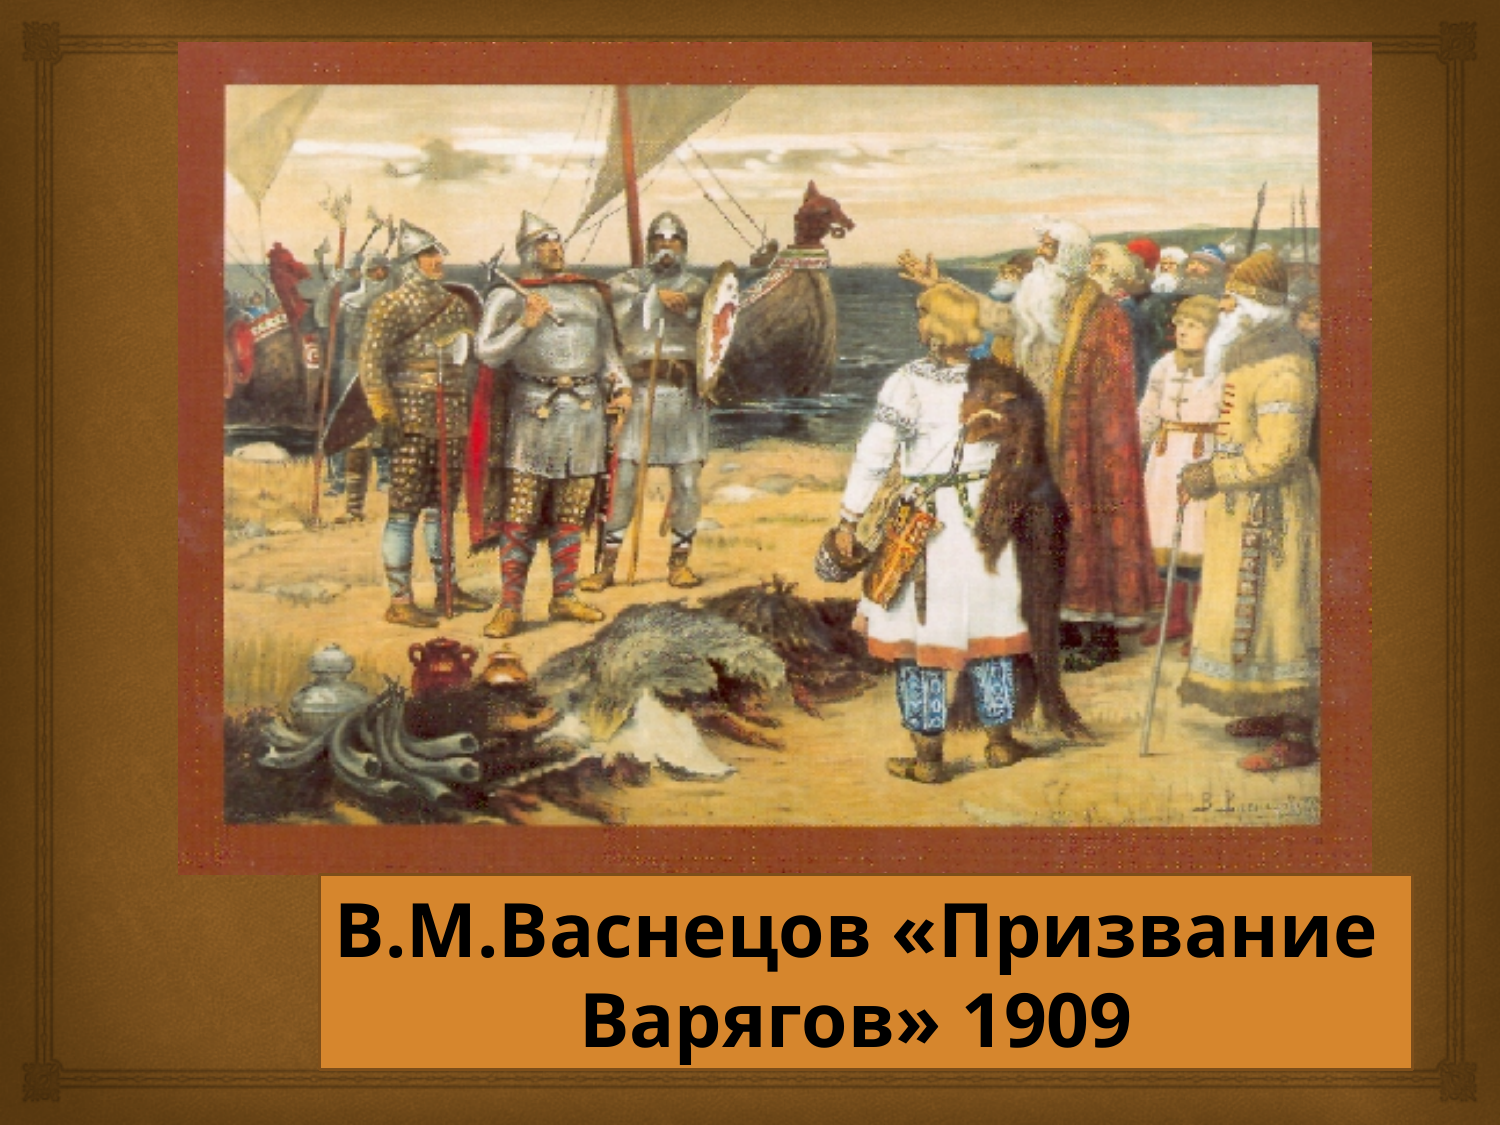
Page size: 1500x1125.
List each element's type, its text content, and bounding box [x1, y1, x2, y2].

picture [0, 0, 1500, 1125]
text_box В.М.Васнецов «Призвание Варягов» 1909 [318, 873, 1414, 1071]
